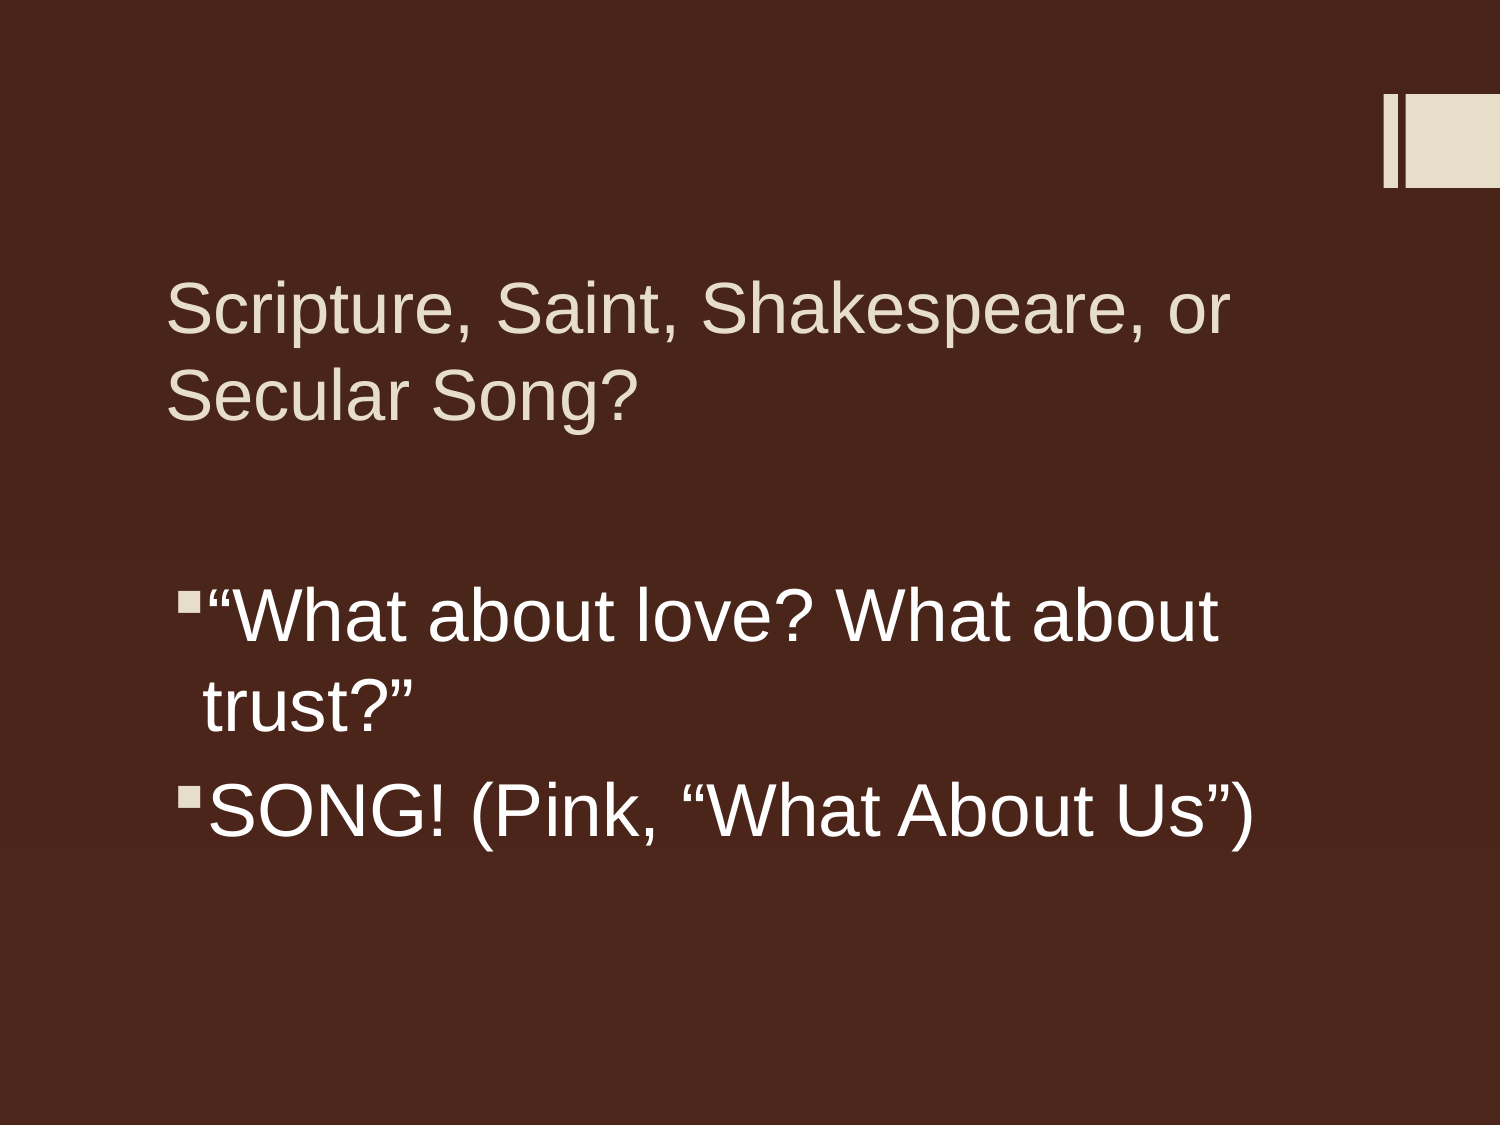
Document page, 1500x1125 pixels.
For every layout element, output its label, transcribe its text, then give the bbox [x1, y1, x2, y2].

title Scripture, Saint, Shakespeare, or Secular Song? [150, 253, 1350, 443]
list “What about love? What about trust?” SONG! (Pink, “What About Us”) [150, 454, 1350, 1035]
